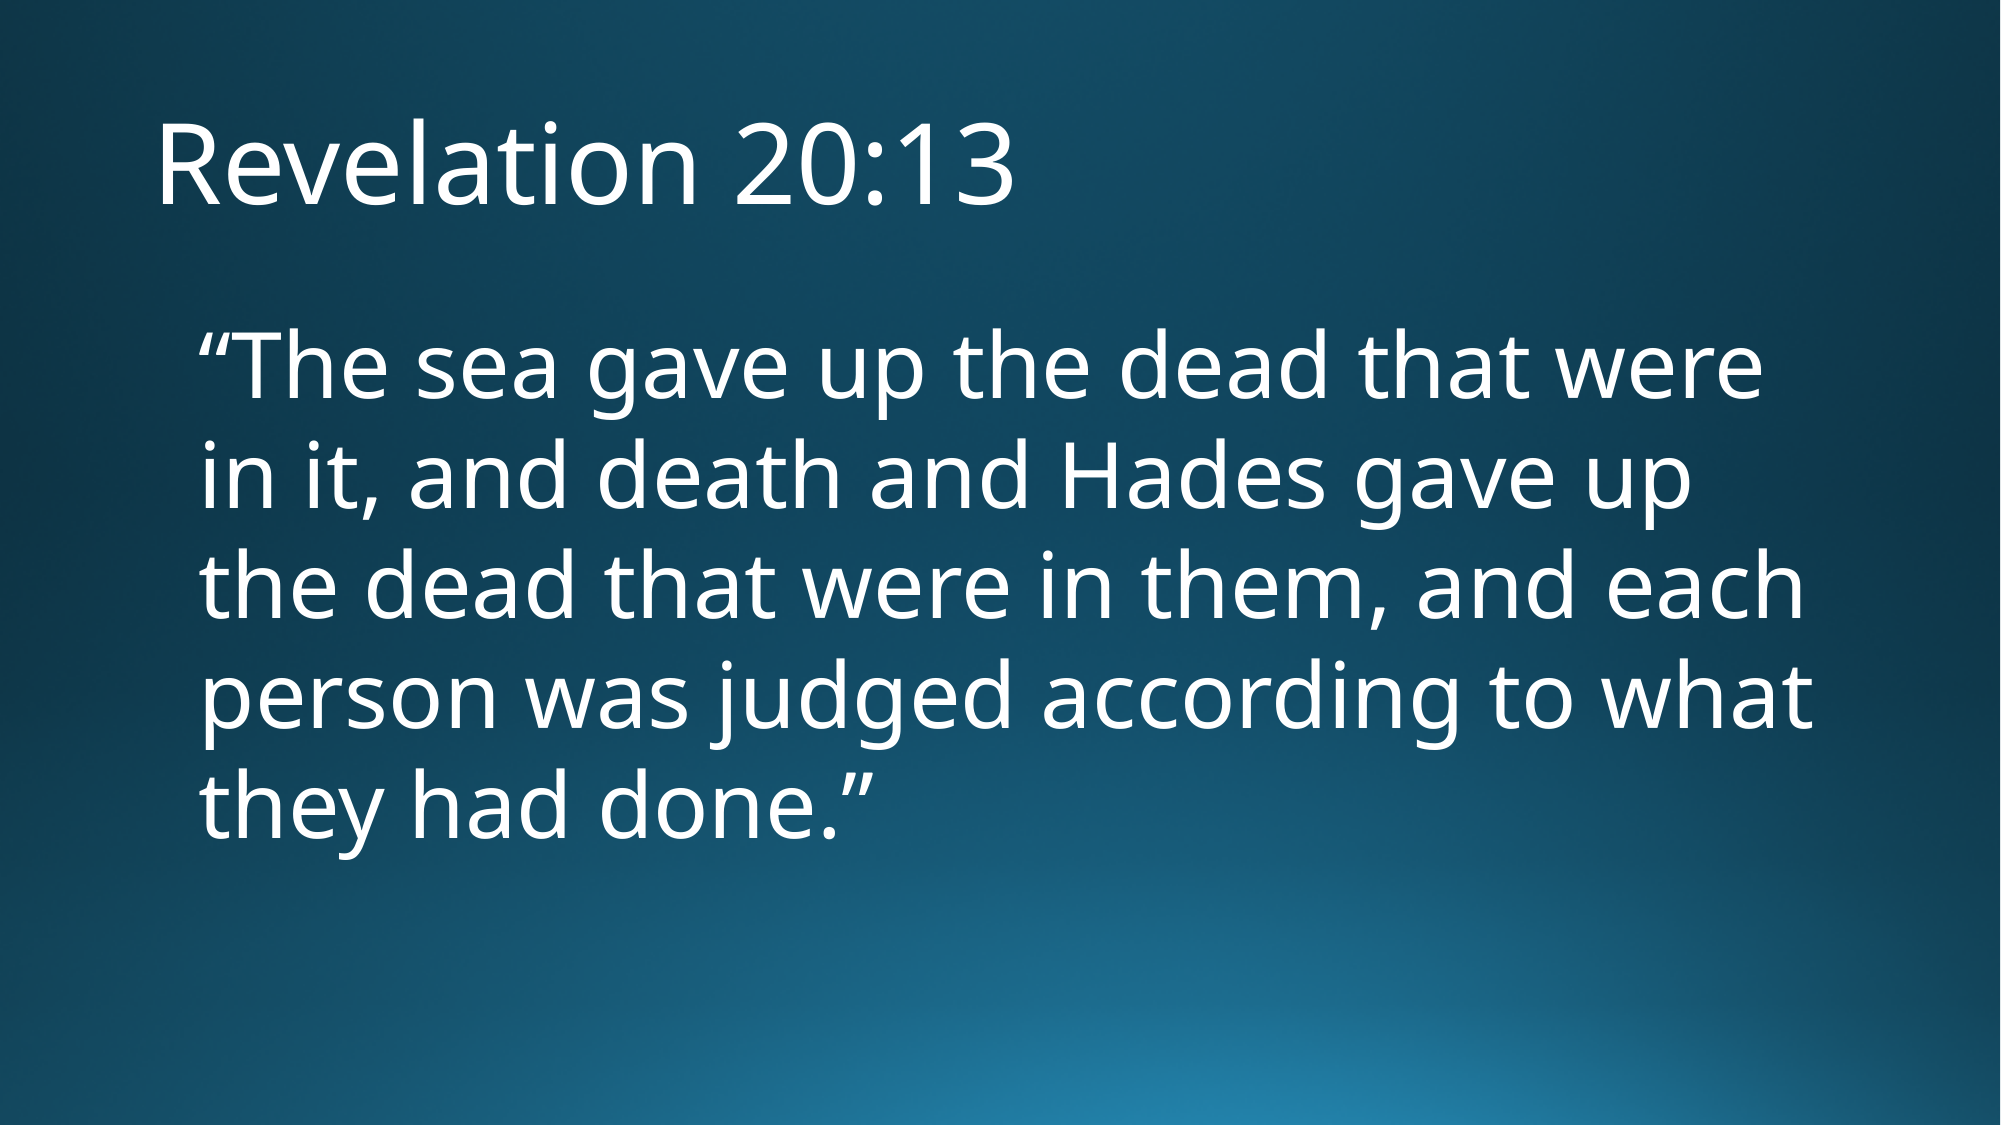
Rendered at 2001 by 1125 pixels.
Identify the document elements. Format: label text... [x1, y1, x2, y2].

picture [0, 0, 2001, 1125]
title Revelation 20:13 [137, 59, 1863, 278]
list “The sea gave up the dead that were in it, and death and Hades gave up the dead that were in them, and each person was judged according to what they had done.” [183, 299, 1863, 1014]
